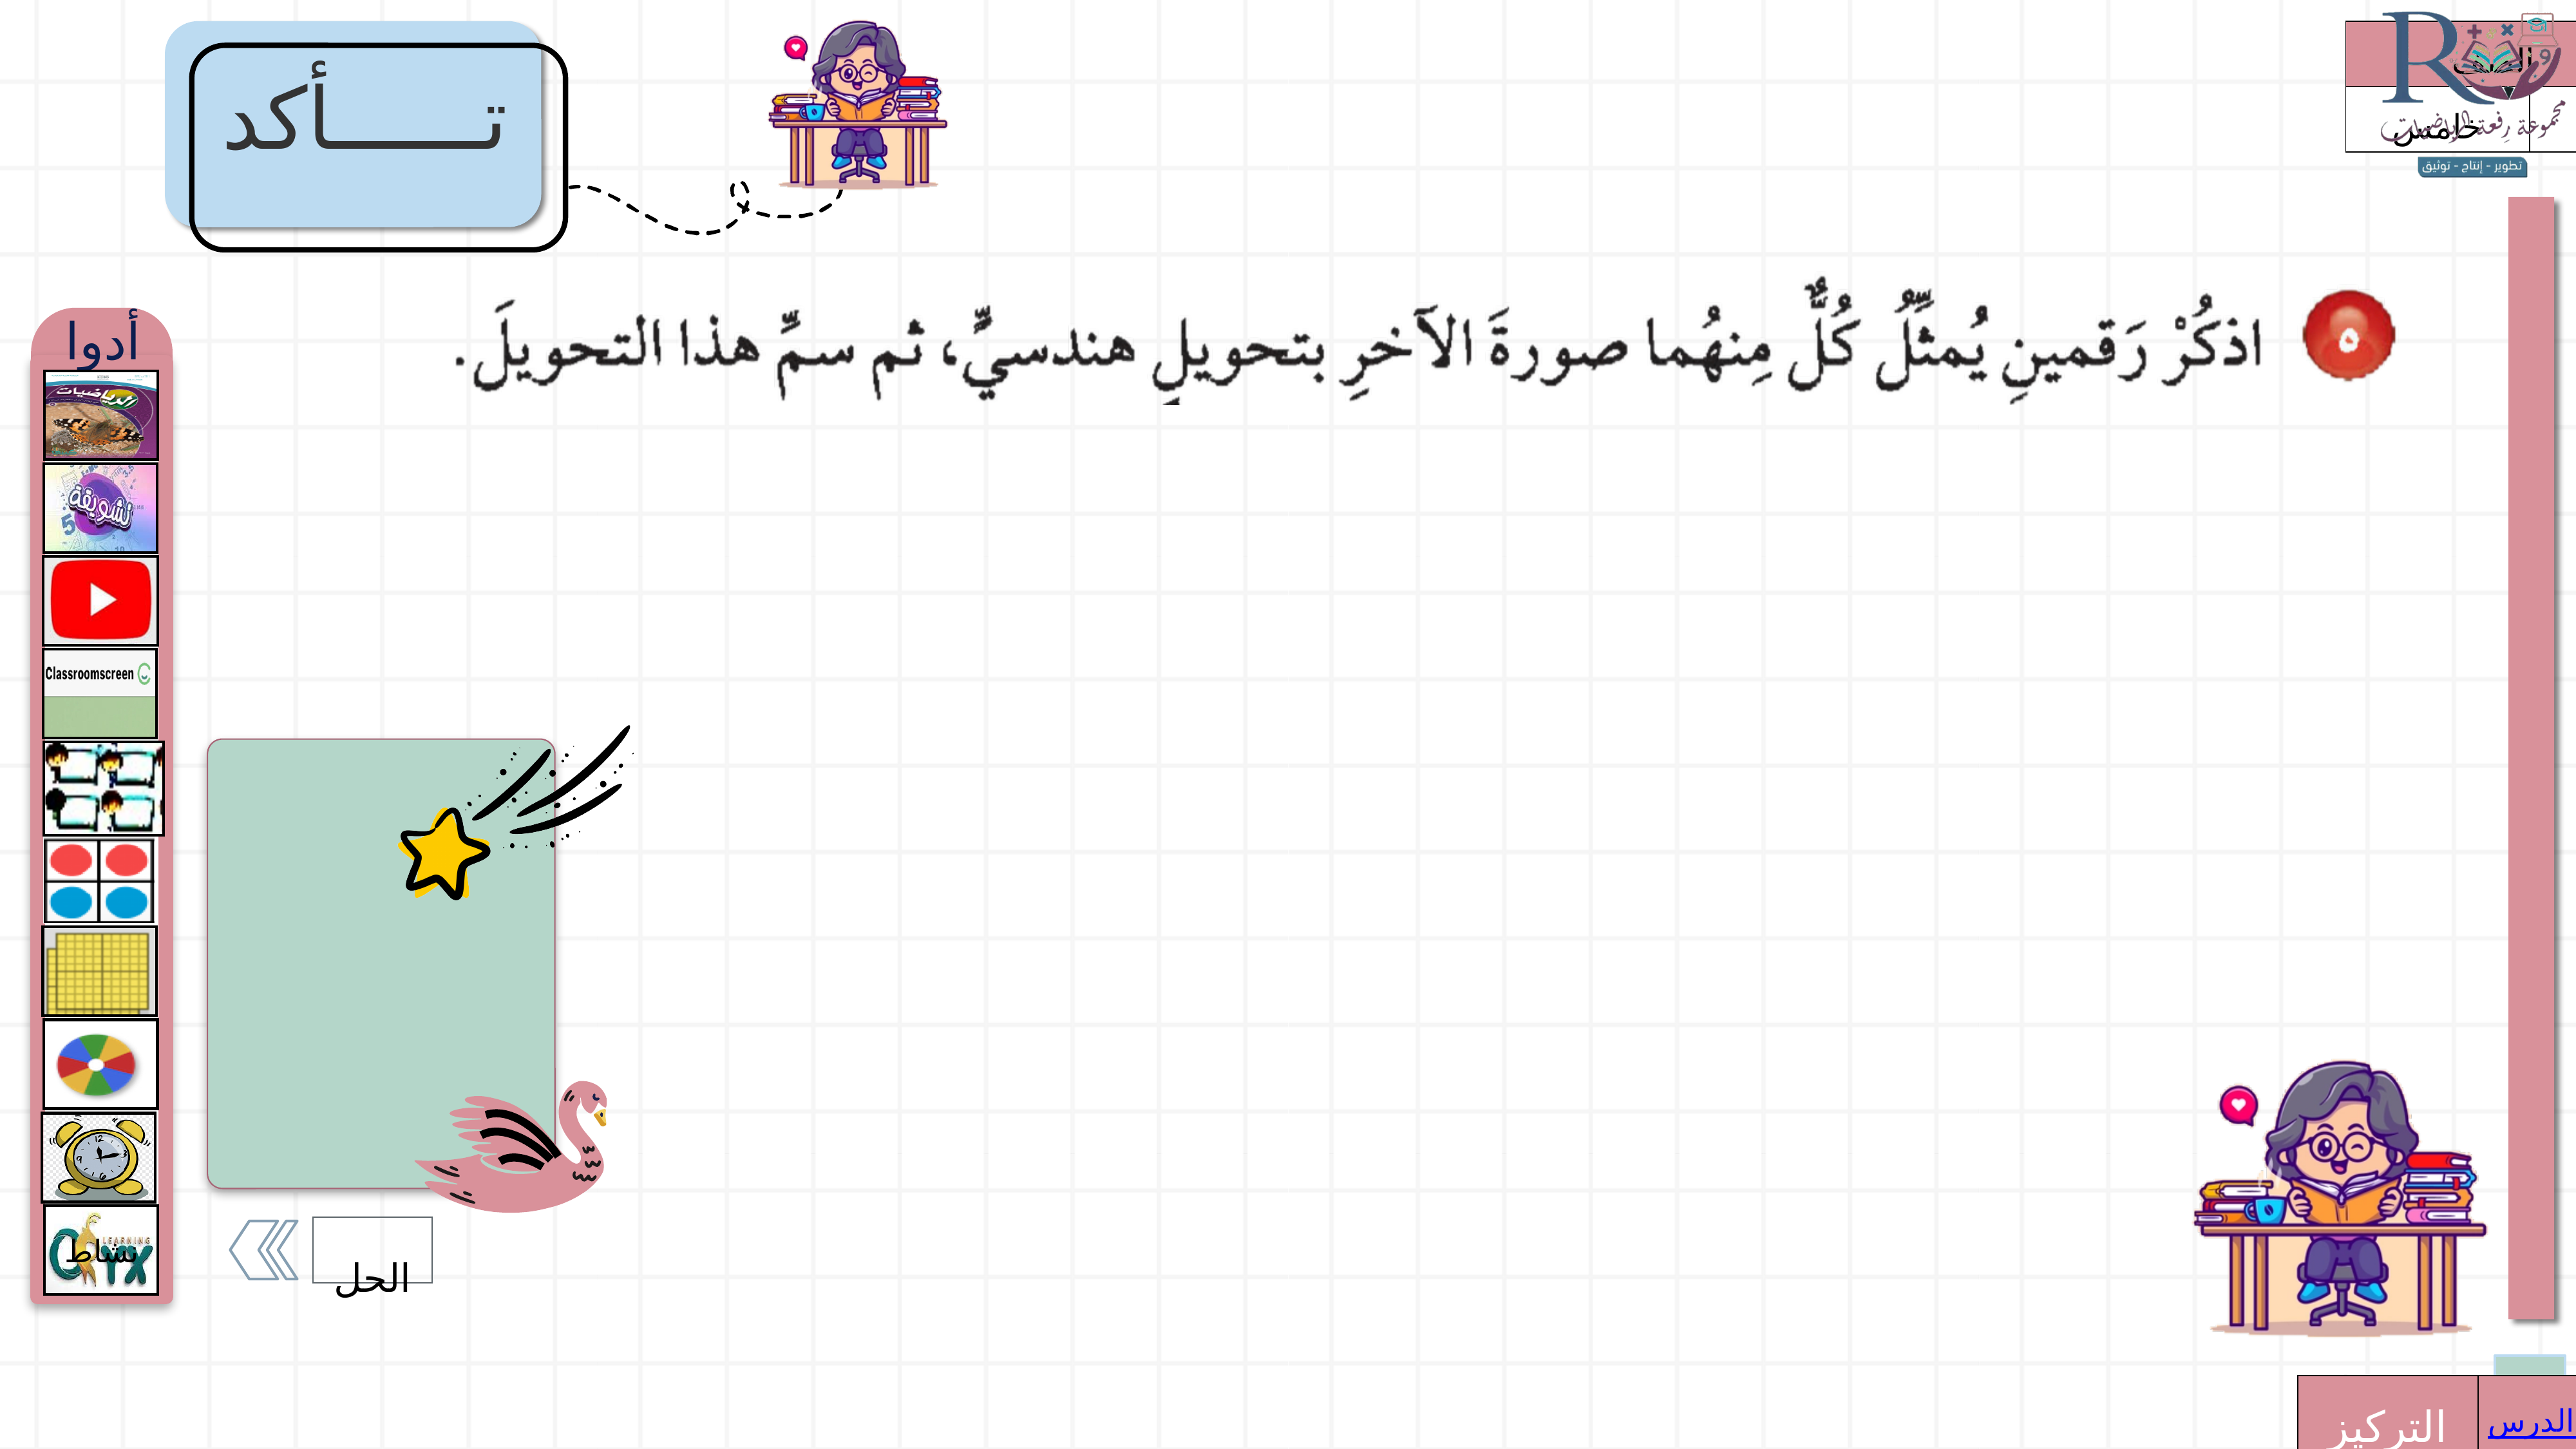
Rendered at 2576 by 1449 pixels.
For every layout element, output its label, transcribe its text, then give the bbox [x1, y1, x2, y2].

table_header التركيز [2298, 1376, 2477, 1449]
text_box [207, 688, 651, 1226]
picture [394, 249, 2438, 405]
table_header فكرة الدرس [2479, 1376, 2576, 1449]
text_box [146, 8, 954, 251]
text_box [30, 296, 173, 1298]
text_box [230, 1238, 433, 1283]
picture [2372, 0, 2576, 185]
picture [2161, 1041, 2576, 1375]
